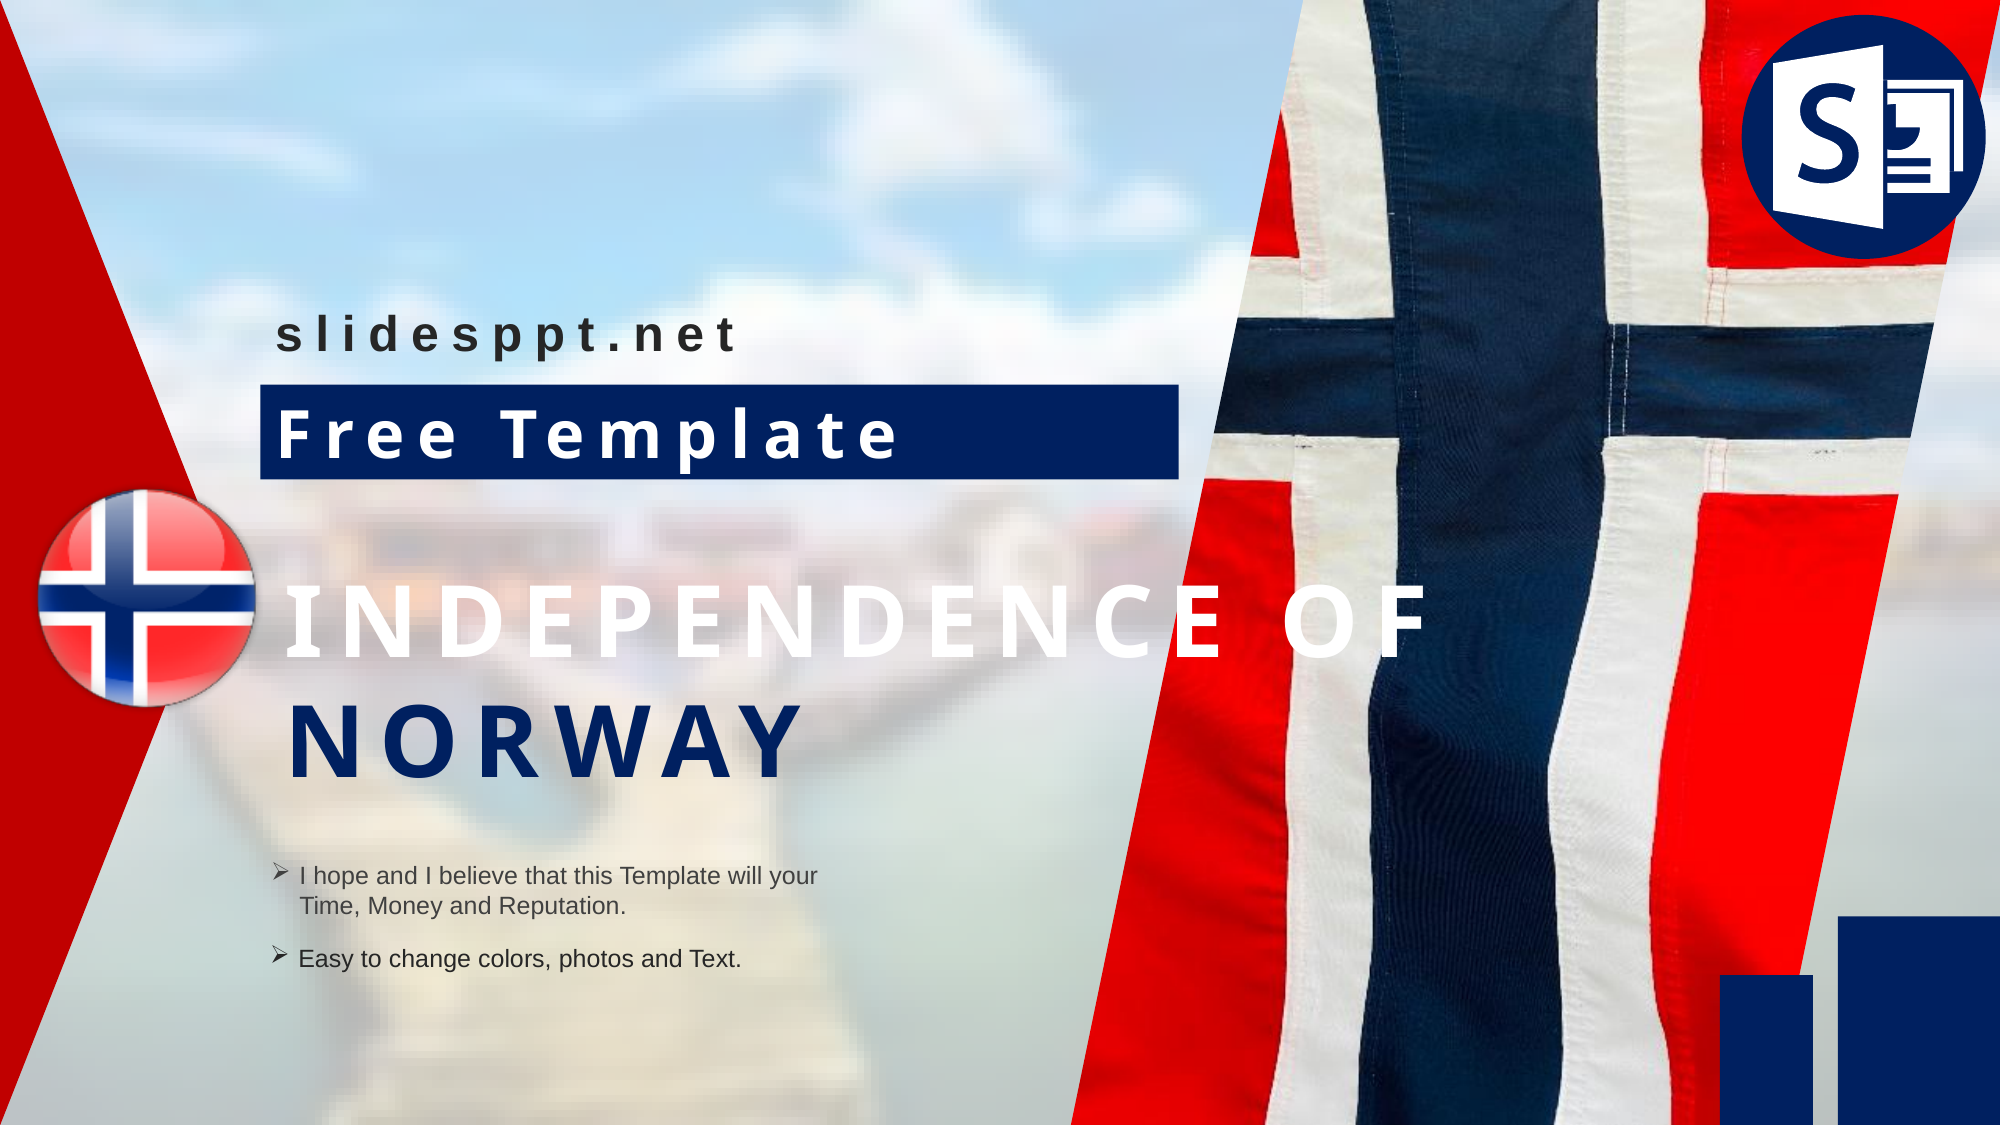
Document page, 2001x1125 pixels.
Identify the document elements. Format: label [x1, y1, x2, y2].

text_box [1741, 14, 1986, 259]
picture [0, 0, 2000, 1125]
text_box [255, 852, 1016, 981]
